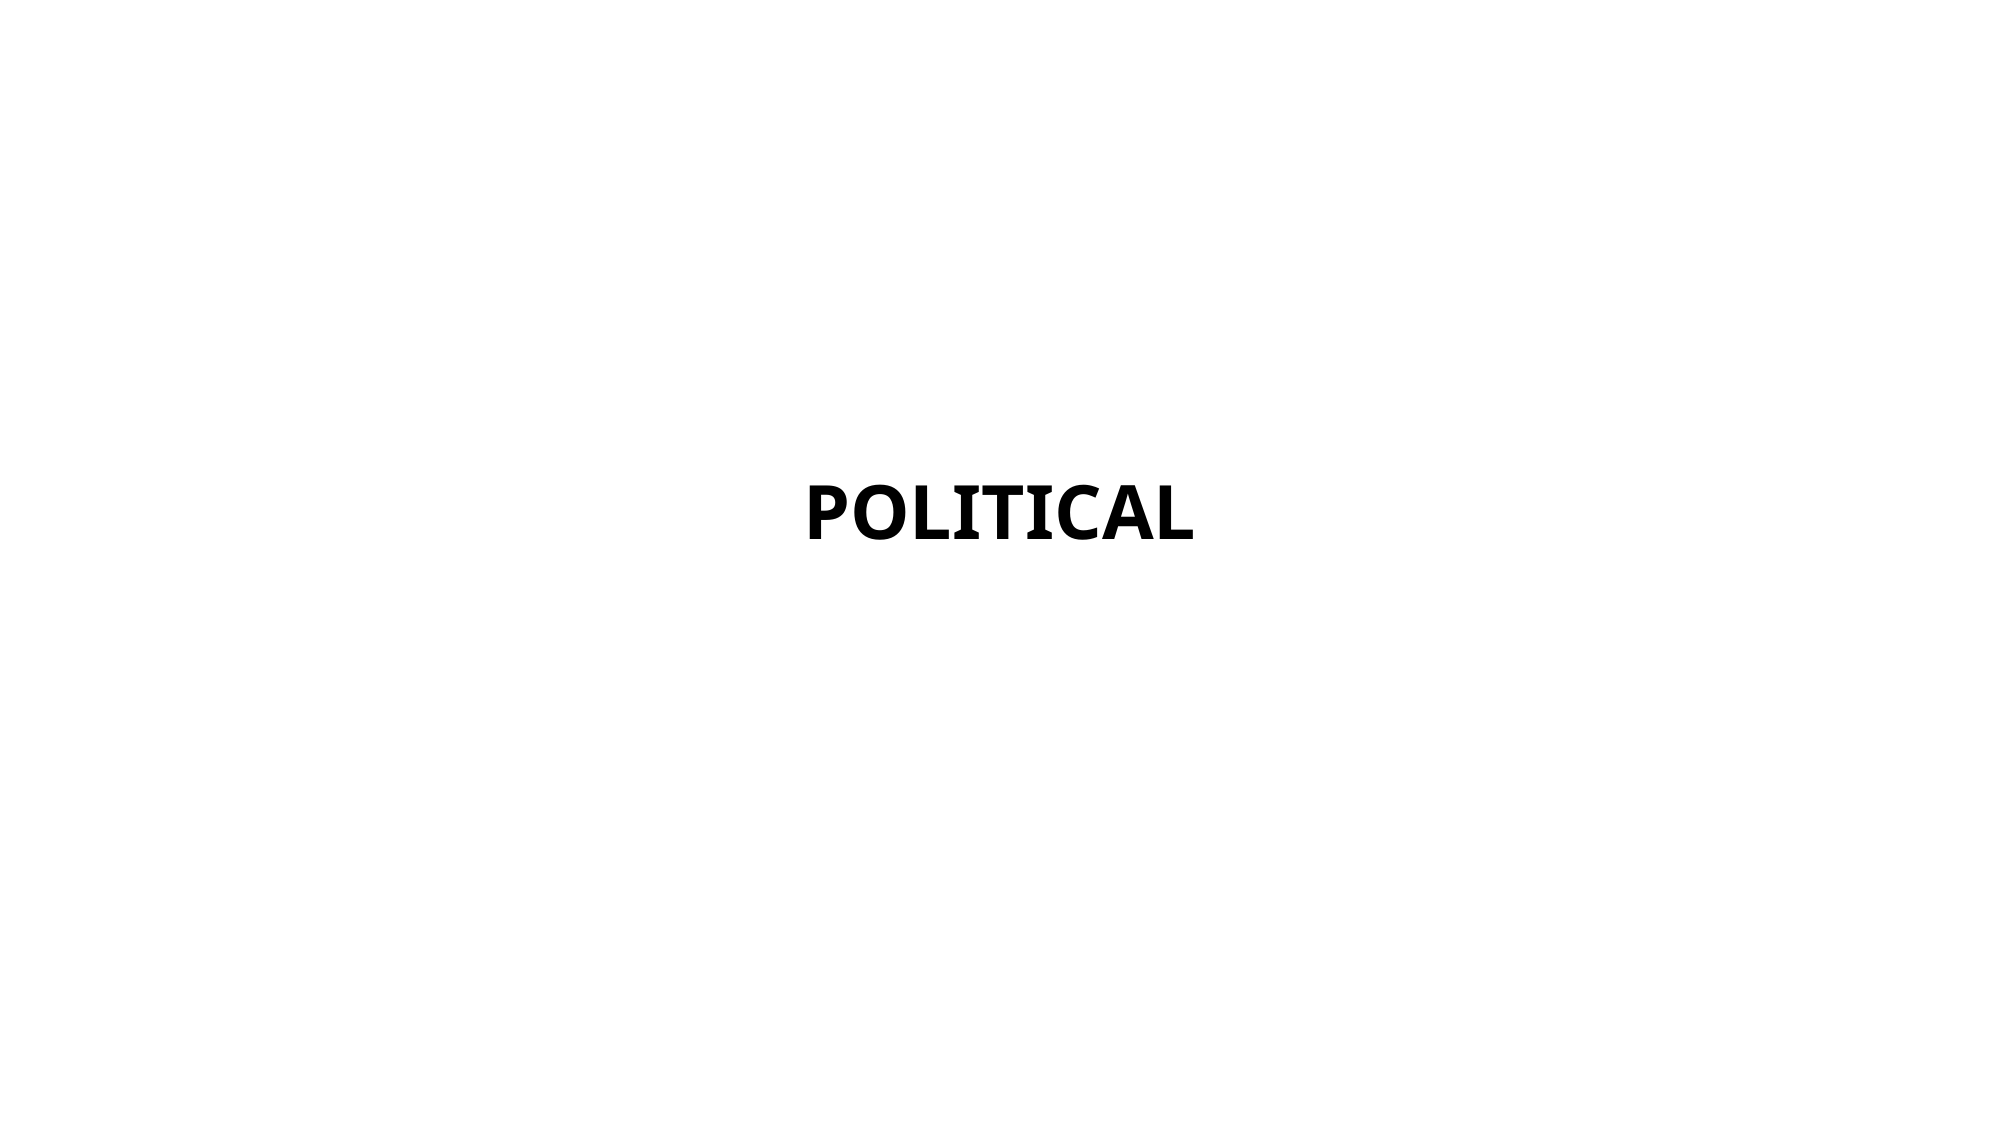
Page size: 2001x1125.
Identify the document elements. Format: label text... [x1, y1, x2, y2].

text_box POLITICAL [0, 457, 2000, 563]
